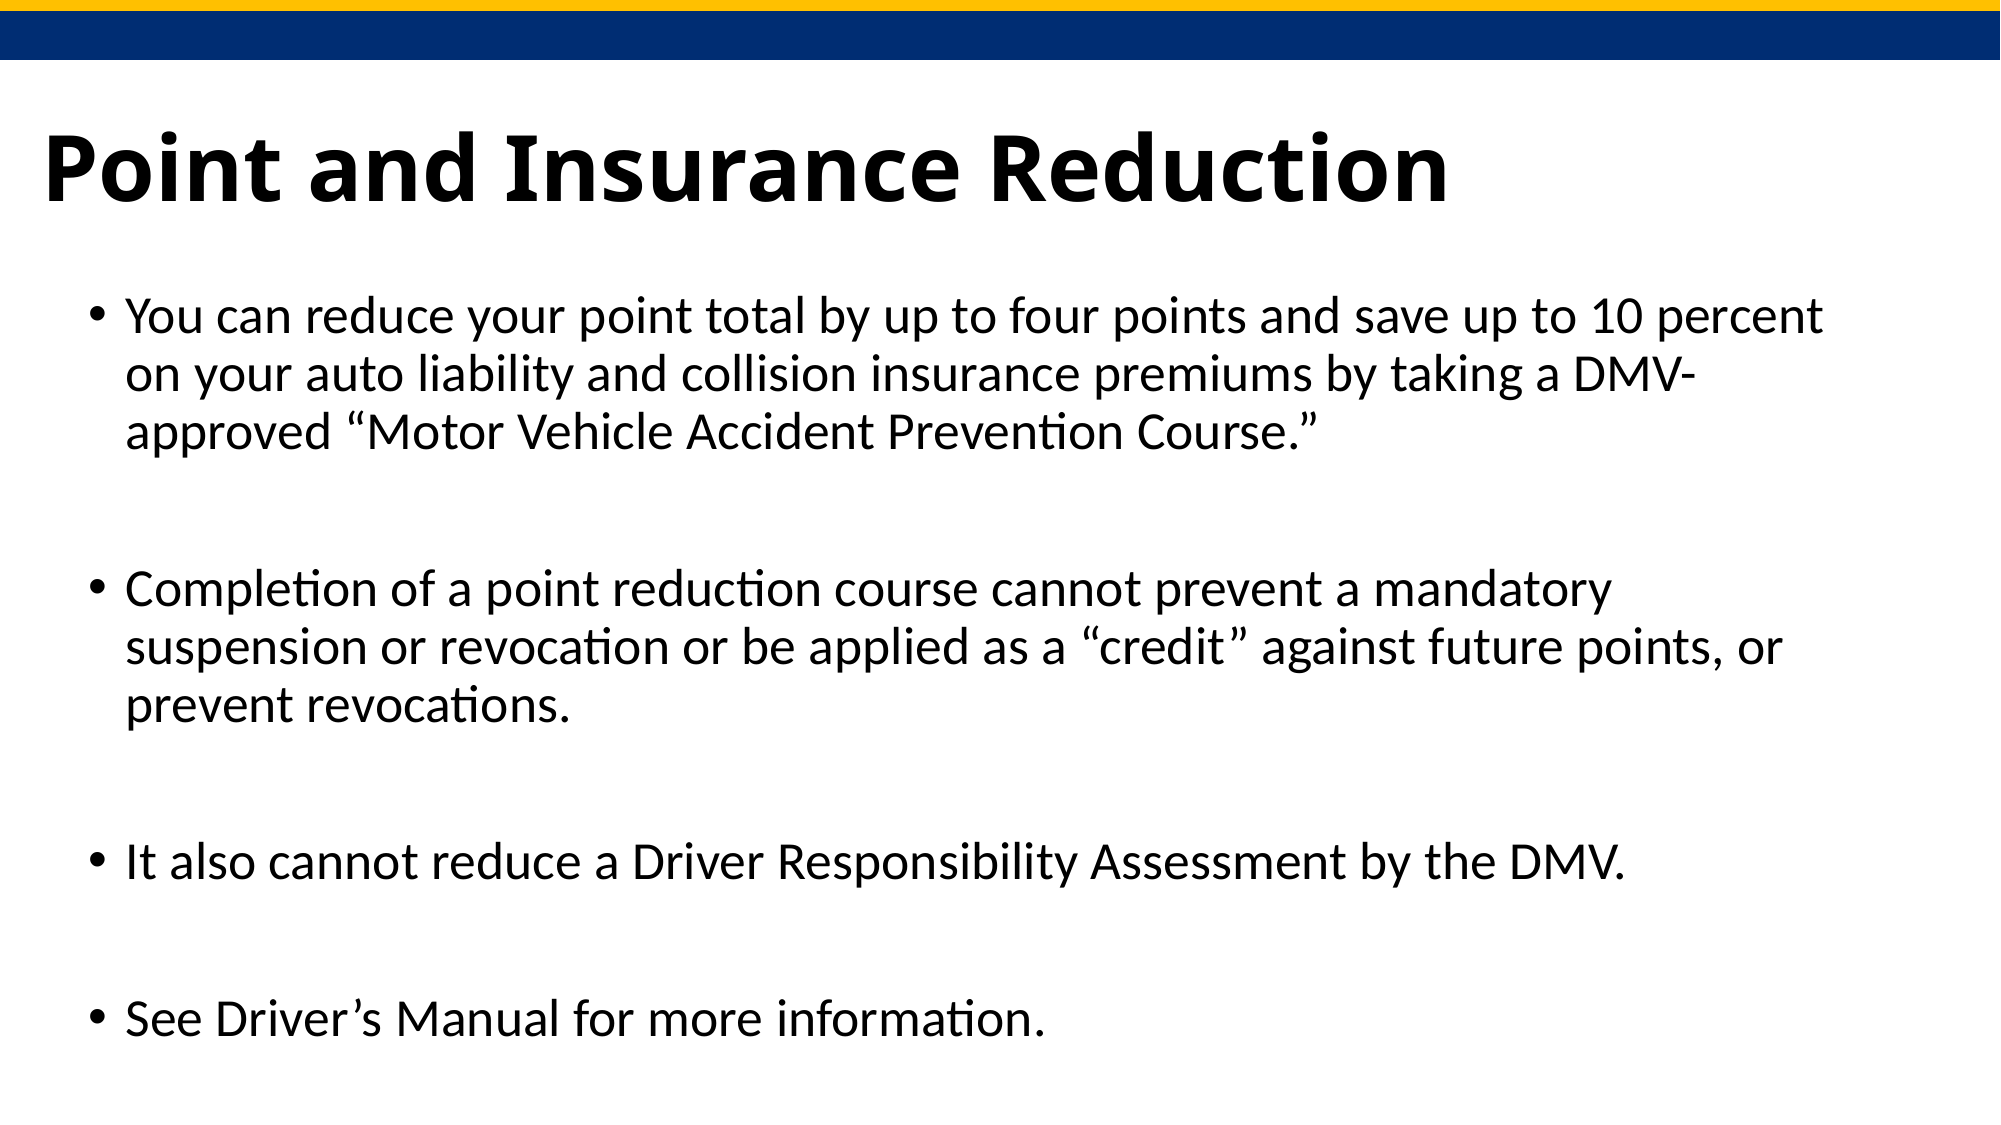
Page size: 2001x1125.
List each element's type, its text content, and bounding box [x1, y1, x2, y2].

picture [0, 0, 2000, 60]
title Point and Insurance Reduction [26, 63, 1752, 281]
list You can reduce your point total by up to four points and save up to 10 percent on your auto liability and collision insurance premiums by taking a DMV-approved “Motor Vehicle Accident Prevention Course.” Completion of a point reduction course cannot prevent a mandatory suspension or revocation or be applied as a “credit” against future points, or prevent revocations. It also cannot reduce a Driver Responsibility Assessment by the DMV. See Driver’s Manual for more information. [73, 280, 1886, 1057]
